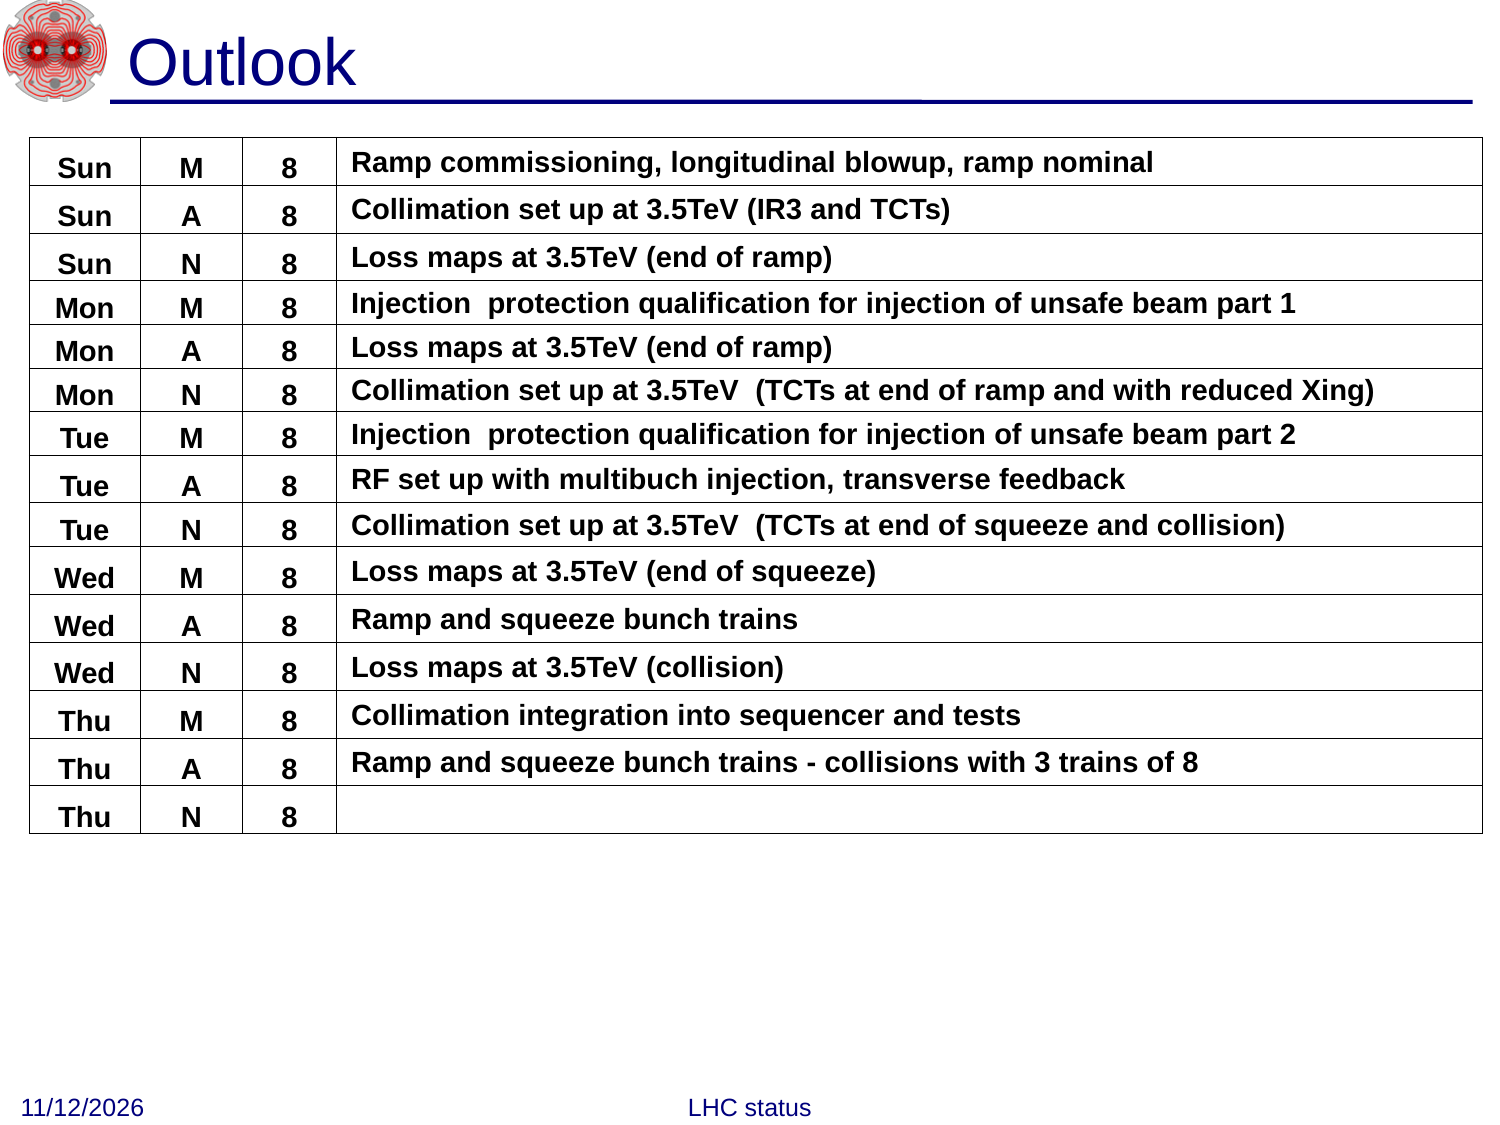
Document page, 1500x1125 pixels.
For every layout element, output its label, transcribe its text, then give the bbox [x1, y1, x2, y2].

table_cell 8 [243, 325, 336, 368]
table_cell 8 [243, 595, 336, 642]
table_cell 8 [243, 186, 336, 233]
table_cell Loss maps at 3.5TeV (collision) [337, 643, 1482, 690]
table_cell Collimation integration into sequencer and tests [337, 691, 1482, 738]
table_cell [337, 786, 1482, 833]
footer LHC status [512, 1087, 988, 1125]
table_cell 8 [243, 503, 336, 546]
table_cell M [141, 547, 242, 594]
table_cell Injection protection qualification for injection of unsafe beam part 2 [337, 412, 1482, 455]
table_cell Wed [30, 643, 140, 690]
table_cell RF set up with multibuch injection, transverse feedback [337, 456, 1482, 502]
table_cell N [141, 786, 242, 833]
table_cell 8 [243, 786, 336, 833]
table_cell M [141, 691, 242, 738]
table_cell 8 [243, 547, 336, 594]
table_cell 8 [243, 369, 336, 411]
table_cell 8 [243, 739, 336, 785]
table_cell A [141, 456, 242, 502]
table_cell Thu [30, 691, 140, 738]
table_cell N [141, 503, 242, 546]
table_cell M [141, 412, 242, 455]
table_cell N [141, 643, 242, 690]
table_cell A [141, 595, 242, 642]
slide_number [5, 1085, 356, 1125]
table_cell Thu [30, 739, 140, 785]
title Outlook [111, 15, 1463, 103]
table_cell Injection protection qualification for injection of unsafe beam part 1 [337, 281, 1482, 324]
table_cell Tue [30, 412, 140, 455]
table_cell 8 [243, 456, 336, 502]
table_cell A [141, 325, 242, 368]
table_cell Loss maps at 3.5TeV (end of squeeze) [337, 547, 1482, 594]
table_cell Ramp and squeeze bunch trains - collisions with 3 trains of 8 [337, 739, 1482, 785]
table_cell Mon [30, 369, 140, 411]
table_cell 8 [243, 412, 336, 455]
table_cell N [141, 369, 242, 411]
table_cell Sun [30, 186, 140, 233]
table_cell Loss maps at 3.5TeV (end of ramp) [337, 325, 1482, 368]
table_cell Sun [30, 234, 140, 280]
table_cell Tue [30, 456, 140, 502]
table_header Ramp commissioning, longitudinal blowup, ramp nominal [337, 138, 1482, 185]
table_cell Collimation set up at 3.5TeV (IR3 and TCTs) [337, 186, 1482, 233]
table_cell Collimation set up at 3.5TeV (TCTs at end of ramp and with reduced Xing) [337, 369, 1482, 411]
table_cell 8 [243, 691, 336, 738]
table_cell N [141, 234, 242, 280]
picture [0, 0, 108, 103]
table_cell Thu [30, 786, 140, 833]
table_cell Collimation set up at 3.5TeV (TCTs at end of squeeze and collision) [337, 503, 1482, 546]
table_header 8 [243, 138, 336, 185]
table_cell Mon [30, 281, 140, 324]
table_cell Loss maps at 3.5TeV (end of ramp) [337, 234, 1482, 280]
table_header M [141, 138, 242, 185]
table_cell Tue [30, 503, 140, 546]
table_cell M [141, 281, 242, 324]
table_cell A [141, 739, 242, 785]
table_cell 8 [243, 643, 336, 690]
table_cell Ramp and squeeze bunch trains [337, 595, 1482, 642]
table_cell Mon [30, 325, 140, 368]
table_cell Wed [30, 595, 140, 642]
table_header Sun [30, 138, 140, 185]
table_cell Wed [30, 547, 140, 594]
table_cell 8 [243, 234, 336, 280]
table_cell 8 [243, 281, 336, 324]
table_cell A [141, 186, 242, 233]
